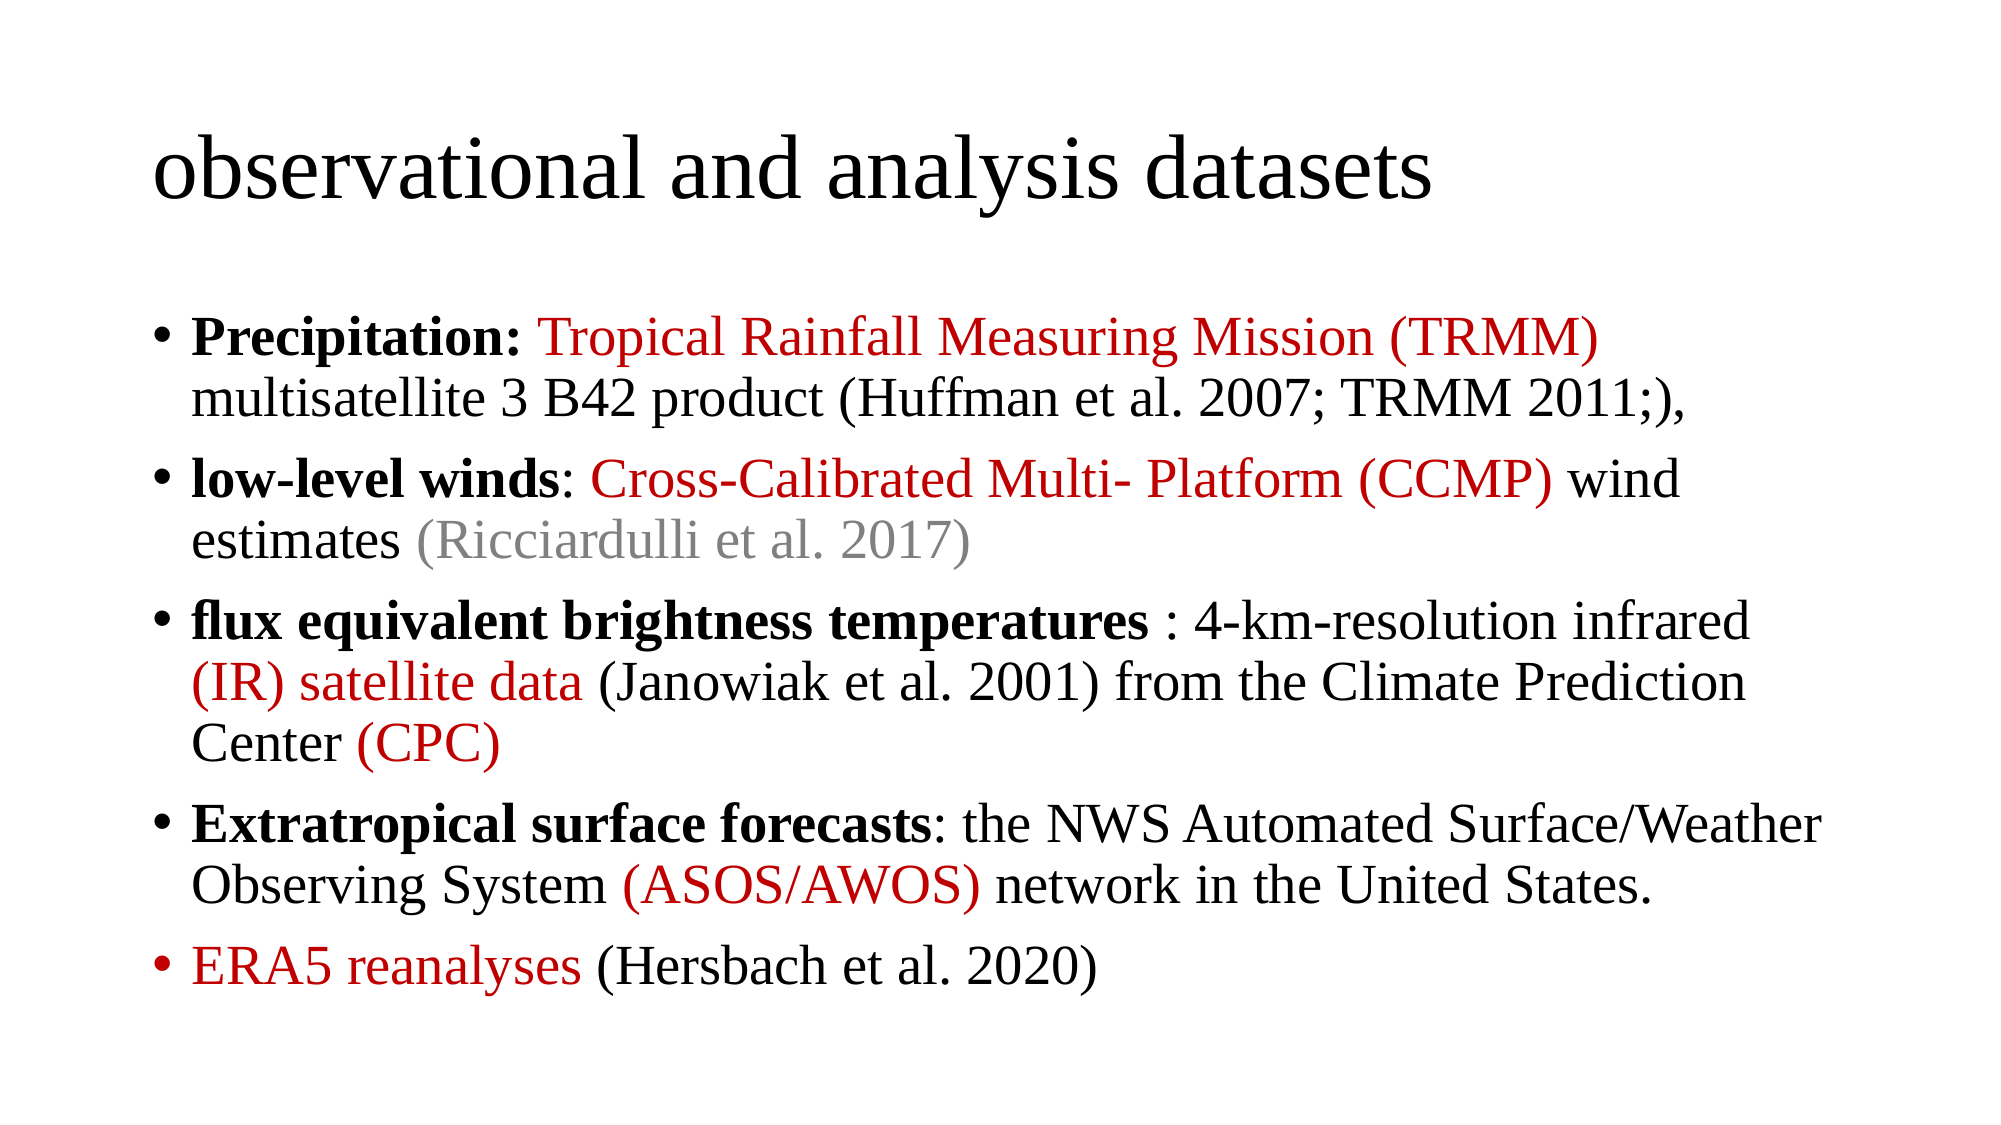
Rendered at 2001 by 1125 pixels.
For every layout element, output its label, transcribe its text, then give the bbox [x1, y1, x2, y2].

list Precipitation: Tropical Rainfall Measuring Mission (TRMM) multisatellite 3 B42 product (Huffman et al. 2007; TRMM 2011;), low-level winds: Cross-Calibrated Multi- Platform (CCMP) wind estimates (Ricciardulli et al. 2017) ﬂux equivalent brightness temperatures : 4-km-resolution infrared (IR) satellite data (Janowiak et al. 2001) from the Climate Prediction Center (CPC) Extratropical surface forecasts: the NWS Automated Surface/Weather Observing System (ASOS/AWOS) network in the United States. ERA5 reanalyses (Hersbach et al. 2020) [137, 299, 1863, 1014]
title observational and analysis datasets [137, 59, 1863, 278]
